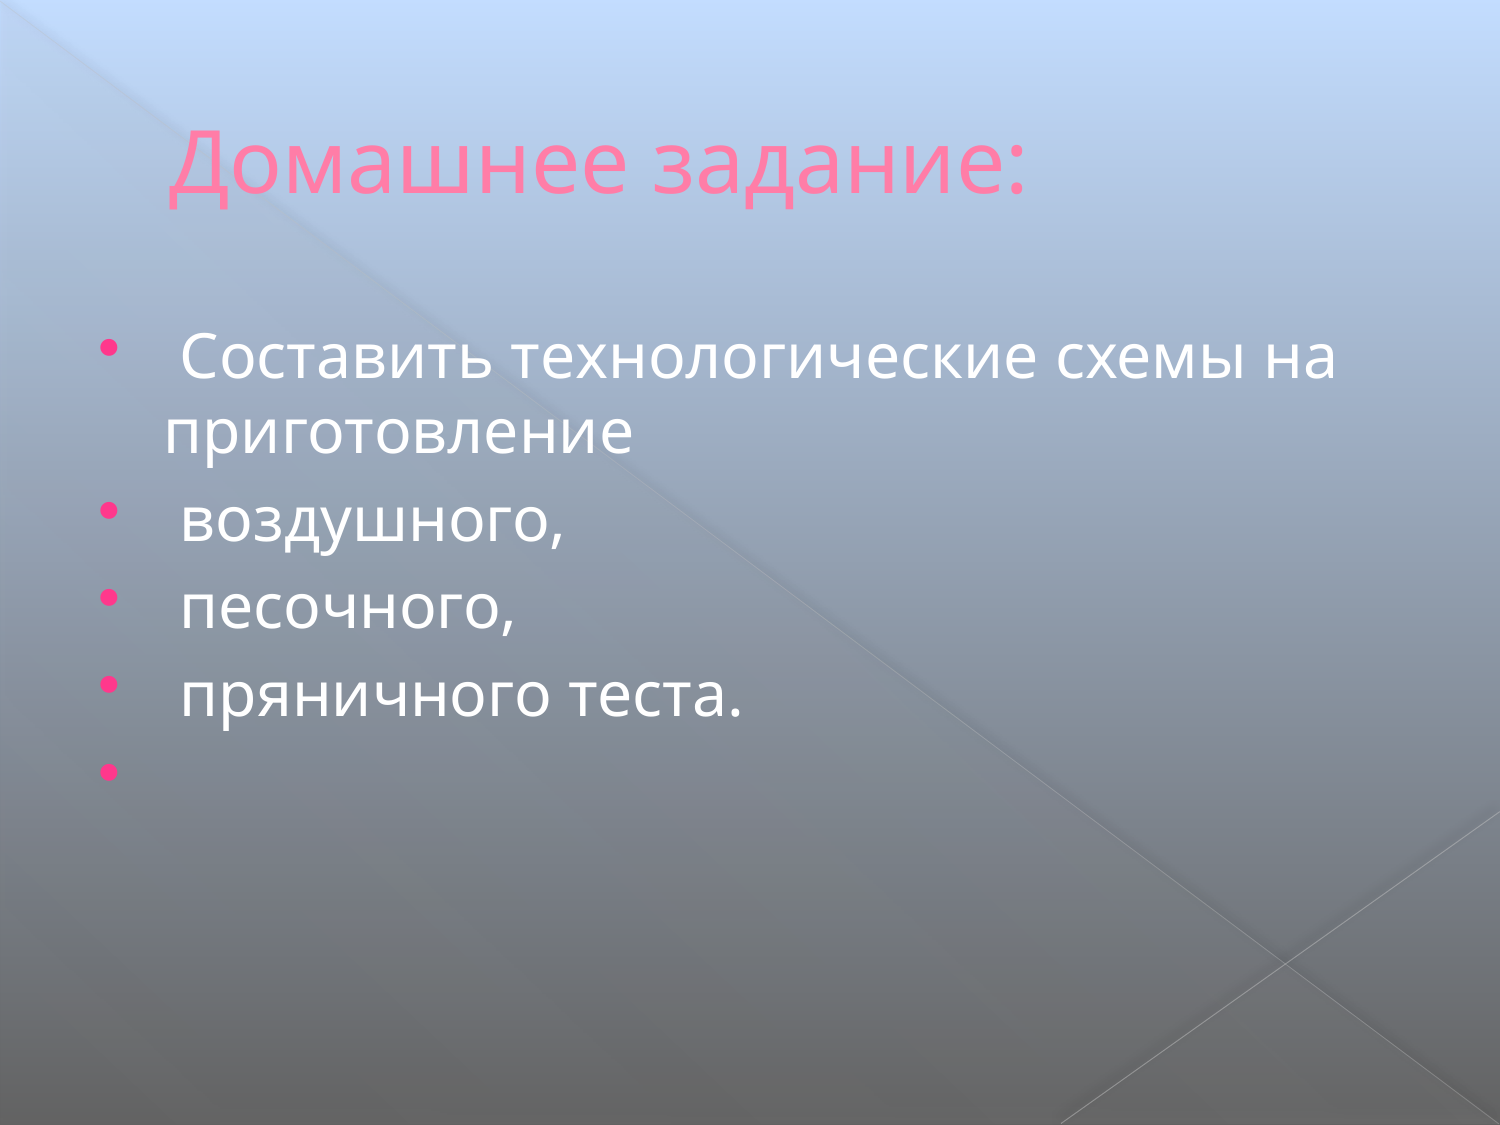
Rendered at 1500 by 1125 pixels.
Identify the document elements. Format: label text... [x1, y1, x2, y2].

list Составить технологические схемы на приготовление воздушного, песочного, пряничного теста. [74, 308, 1426, 1060]
title Домашнее задание: [75, 43, 1425, 274]
